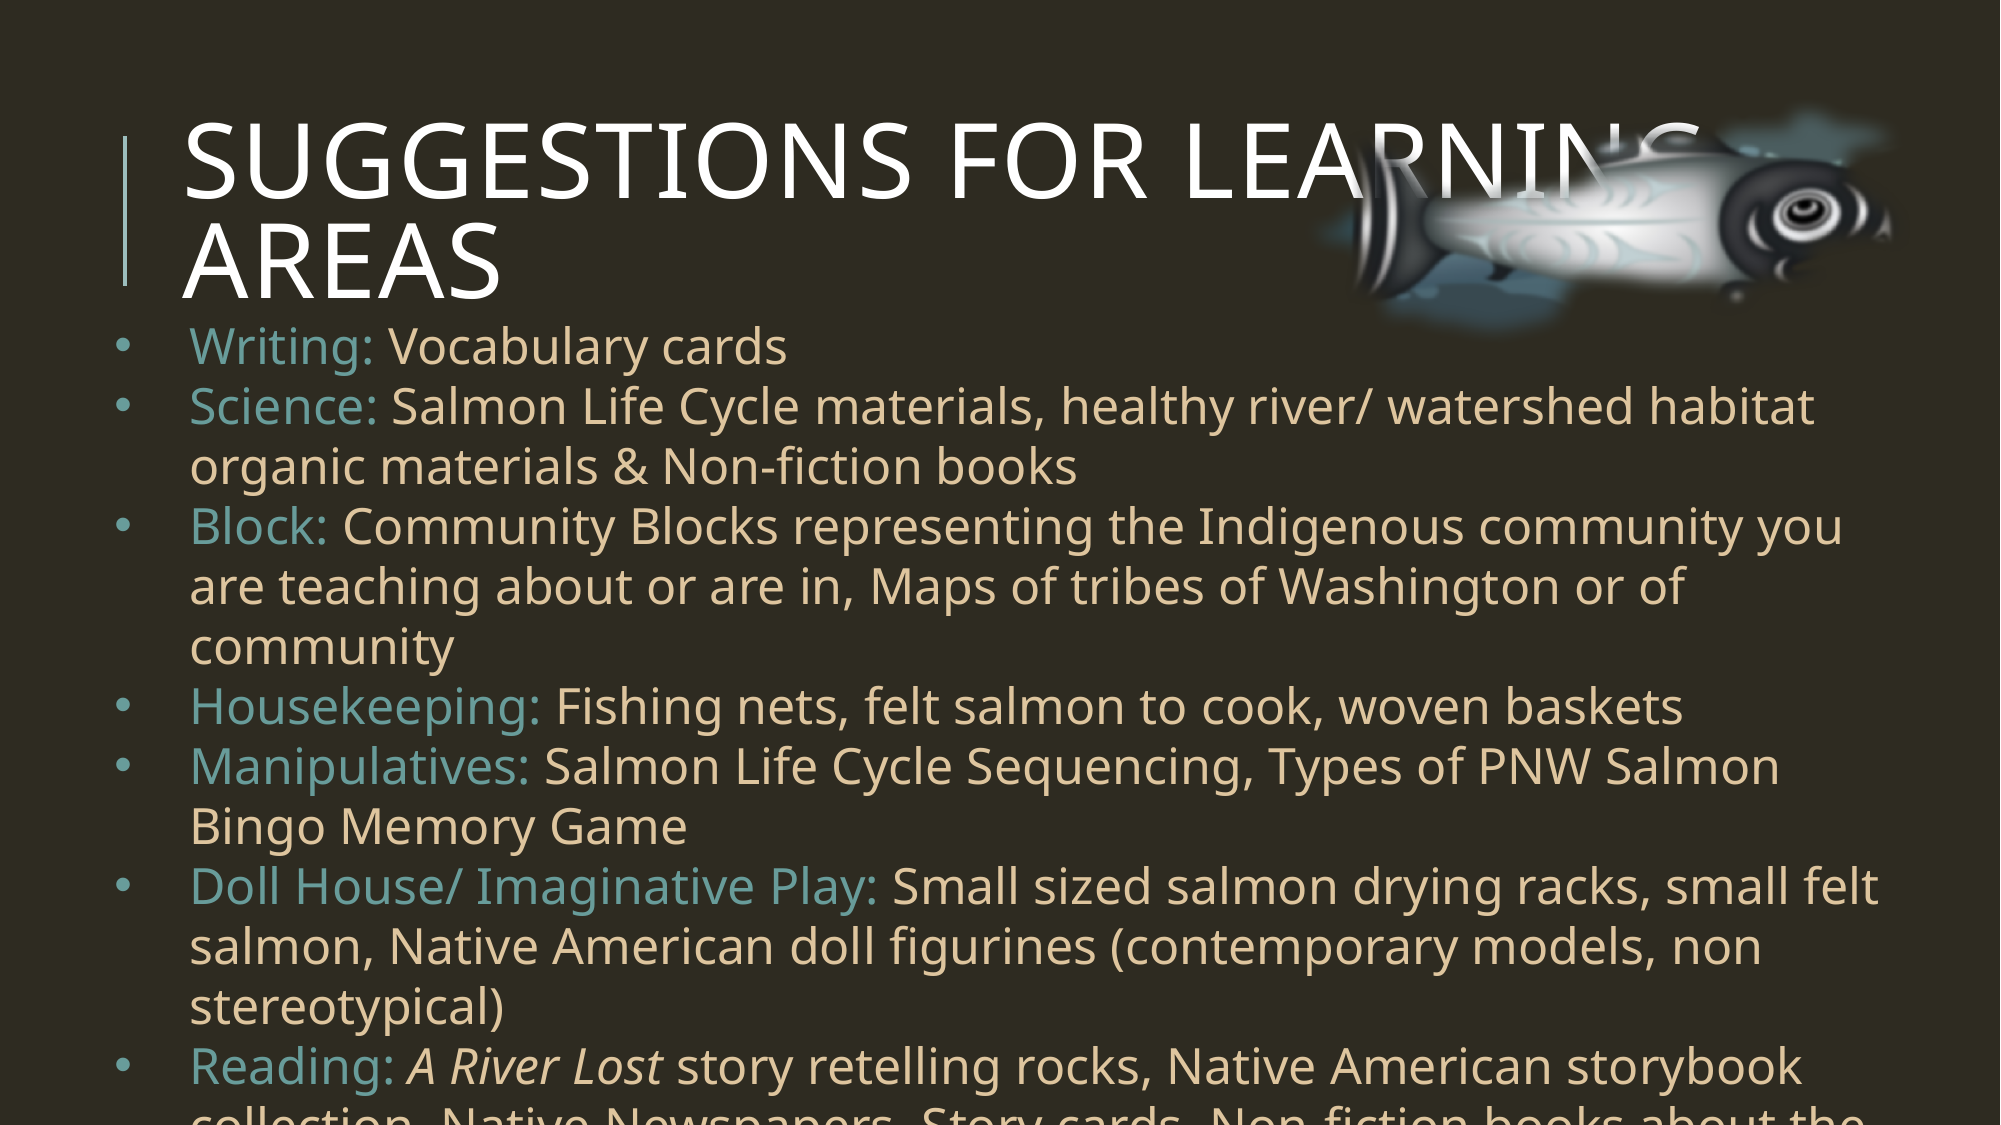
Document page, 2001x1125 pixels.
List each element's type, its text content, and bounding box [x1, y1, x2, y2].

text_box Writing: Vocabulary cards Science: Salmon Life Cycle materials, healthy river/ watershed habitat organic materials & Non-fiction books Block: Community Blocks representing the Indigenous community you are teaching about or are in, Maps of tribes of Washington or of community Housekeeping: Fishing nets, felt salmon to cook, woven baskets Manipulatives: Salmon Life Cycle Sequencing, Types of PNW Salmon Bingo Memory Game Doll House/ Imaginative Play: Small sized salmon drying racks, small felt salmon, Native American doll figurines (contemporary models, non stereotypical) Reading: A River Lost story retelling rocks, Native American storybook collection, Native Newspapers, Story cards, Non-fiction books about the theme(s) [99, 306, 1938, 1125]
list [1216, 0, 2000, 392]
title Suggestions for LEARNING AREAS [168, 96, 1210, 306]
